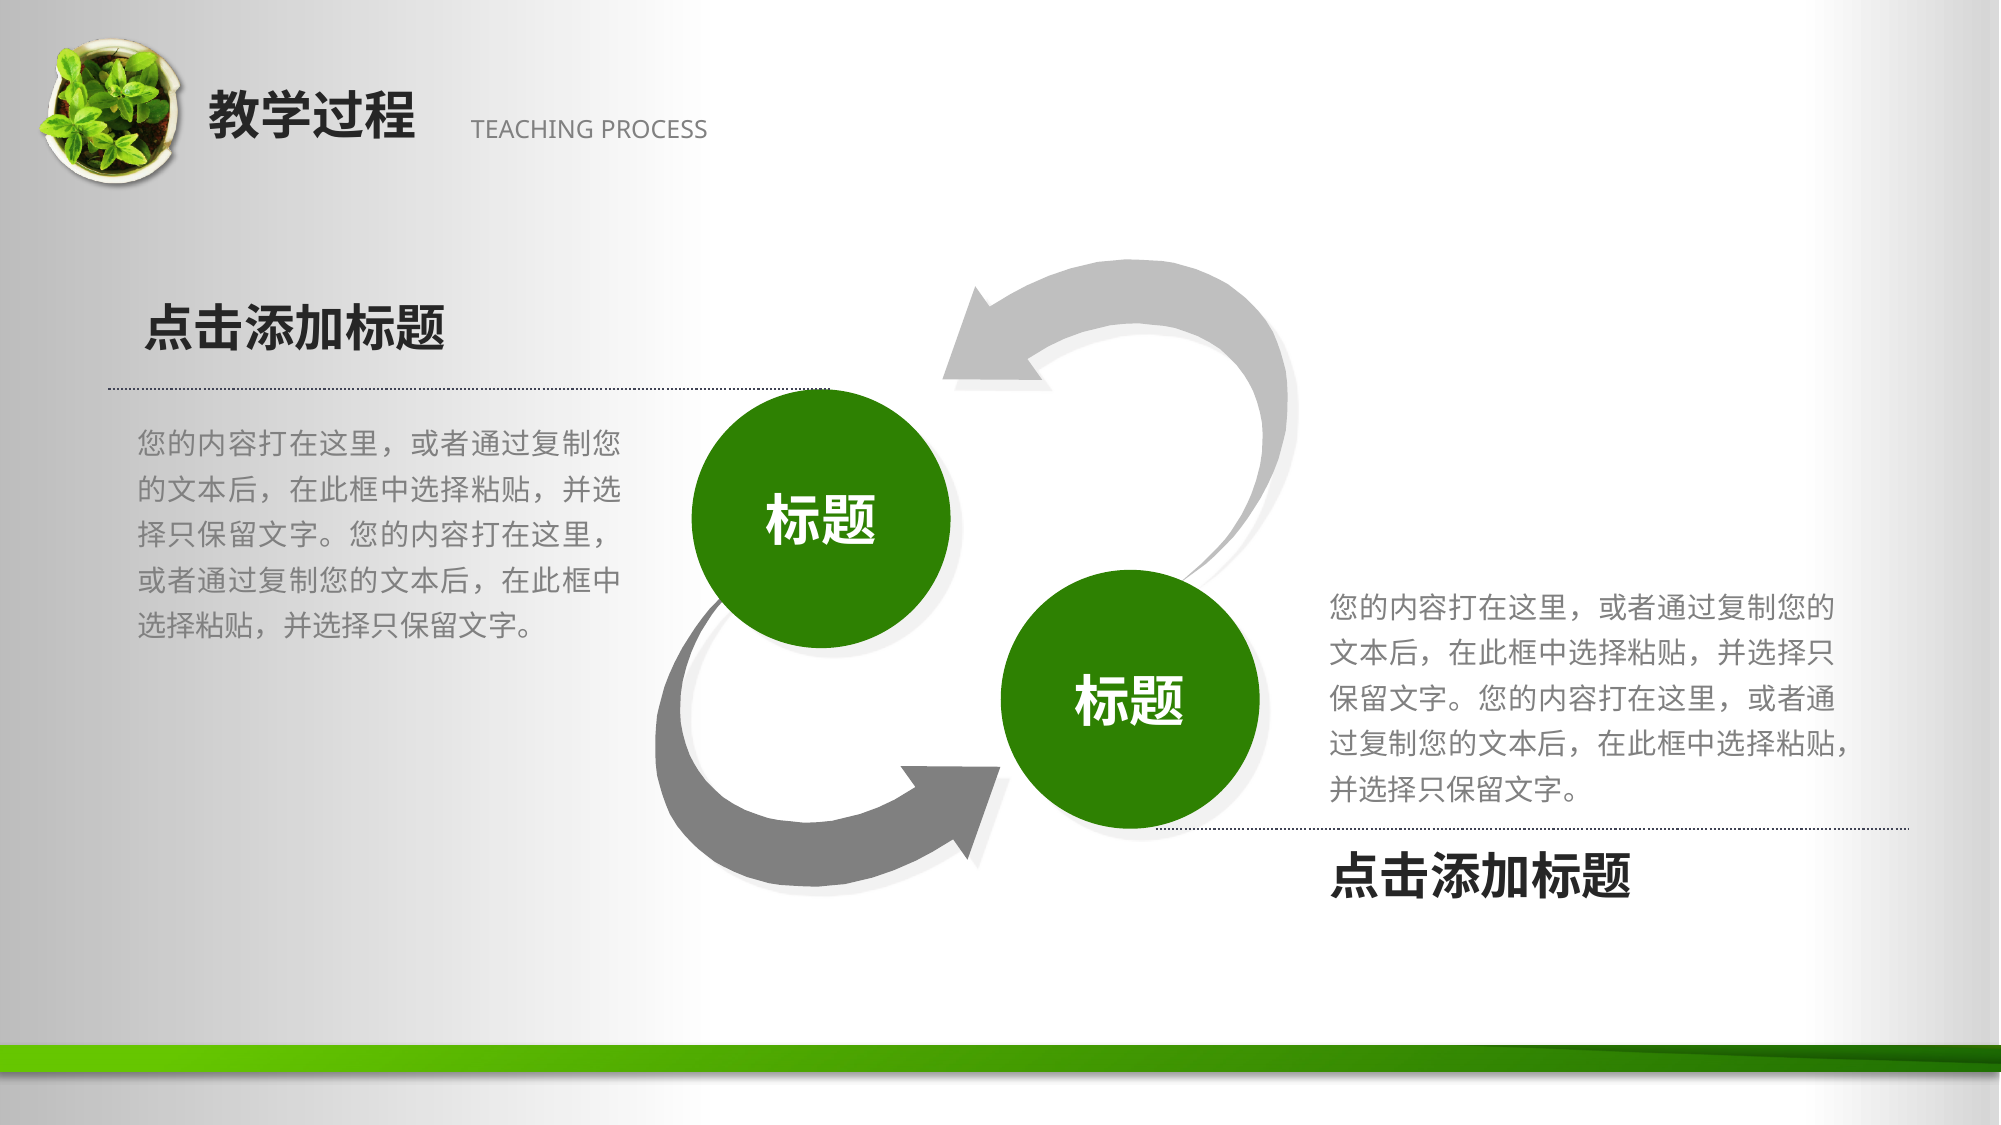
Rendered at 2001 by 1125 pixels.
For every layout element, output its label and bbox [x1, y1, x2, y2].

text_box [1155, 828, 1909, 913]
text_box [108, 288, 831, 390]
picture [0, 0, 2001, 1125]
text_box [193, 75, 729, 154]
